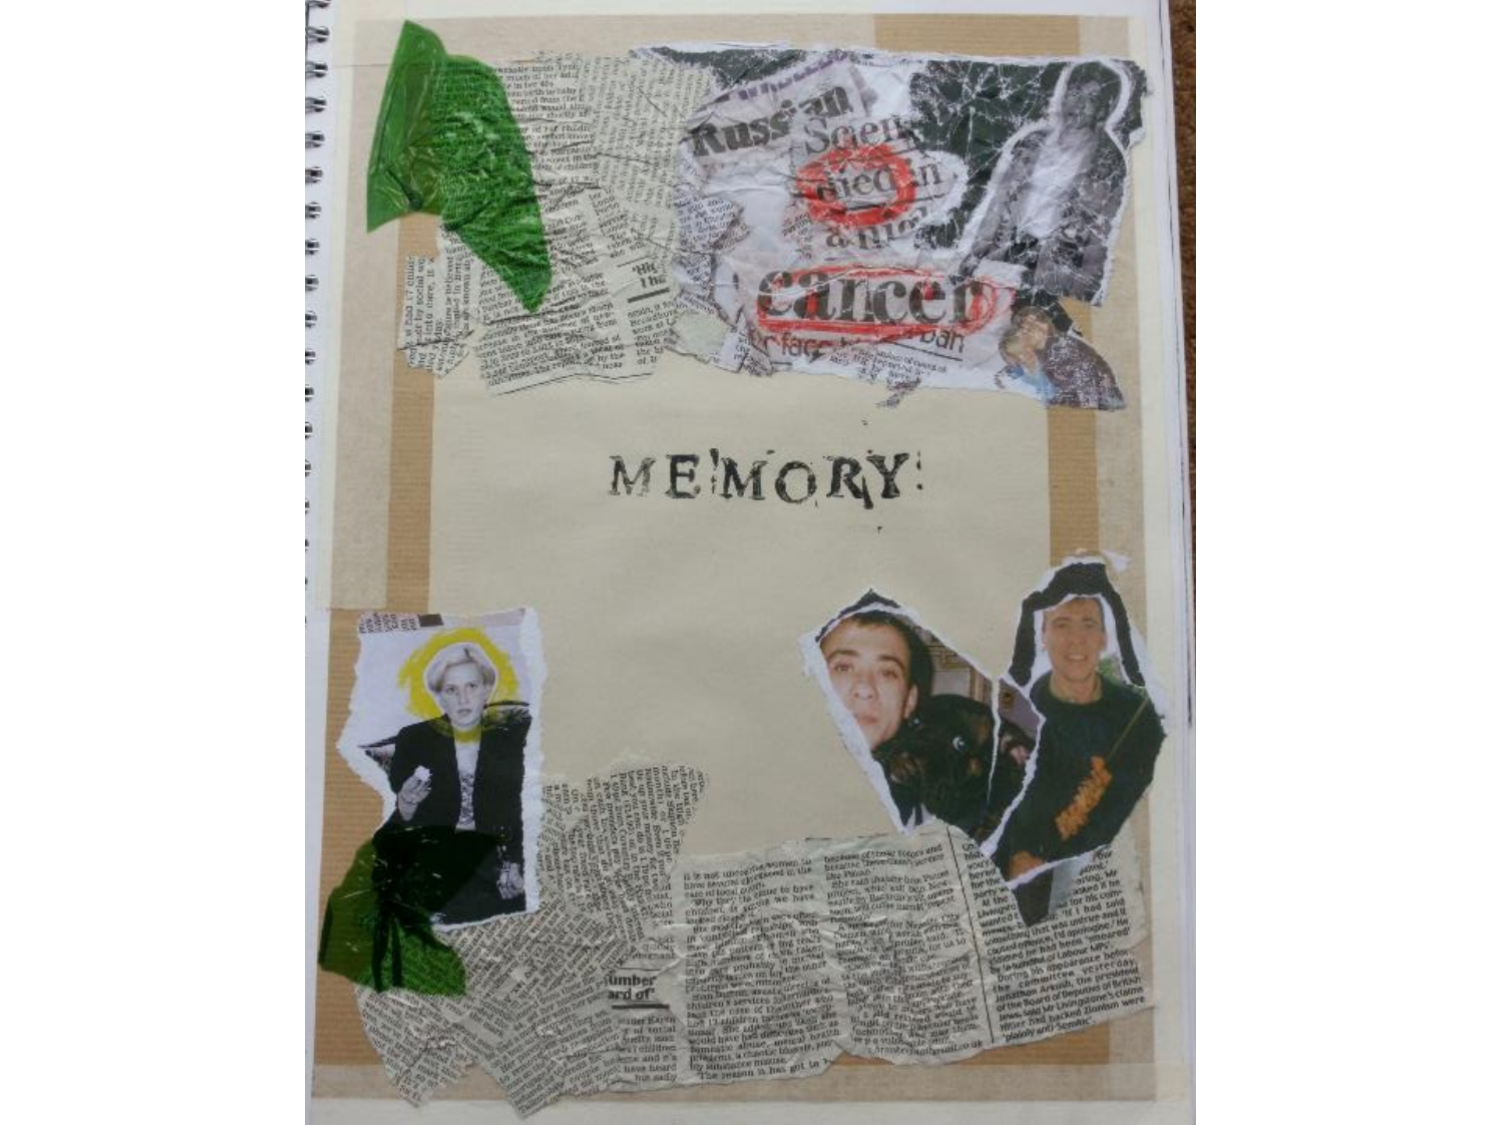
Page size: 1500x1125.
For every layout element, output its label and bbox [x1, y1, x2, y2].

picture [187, 1, 1313, 1125]
